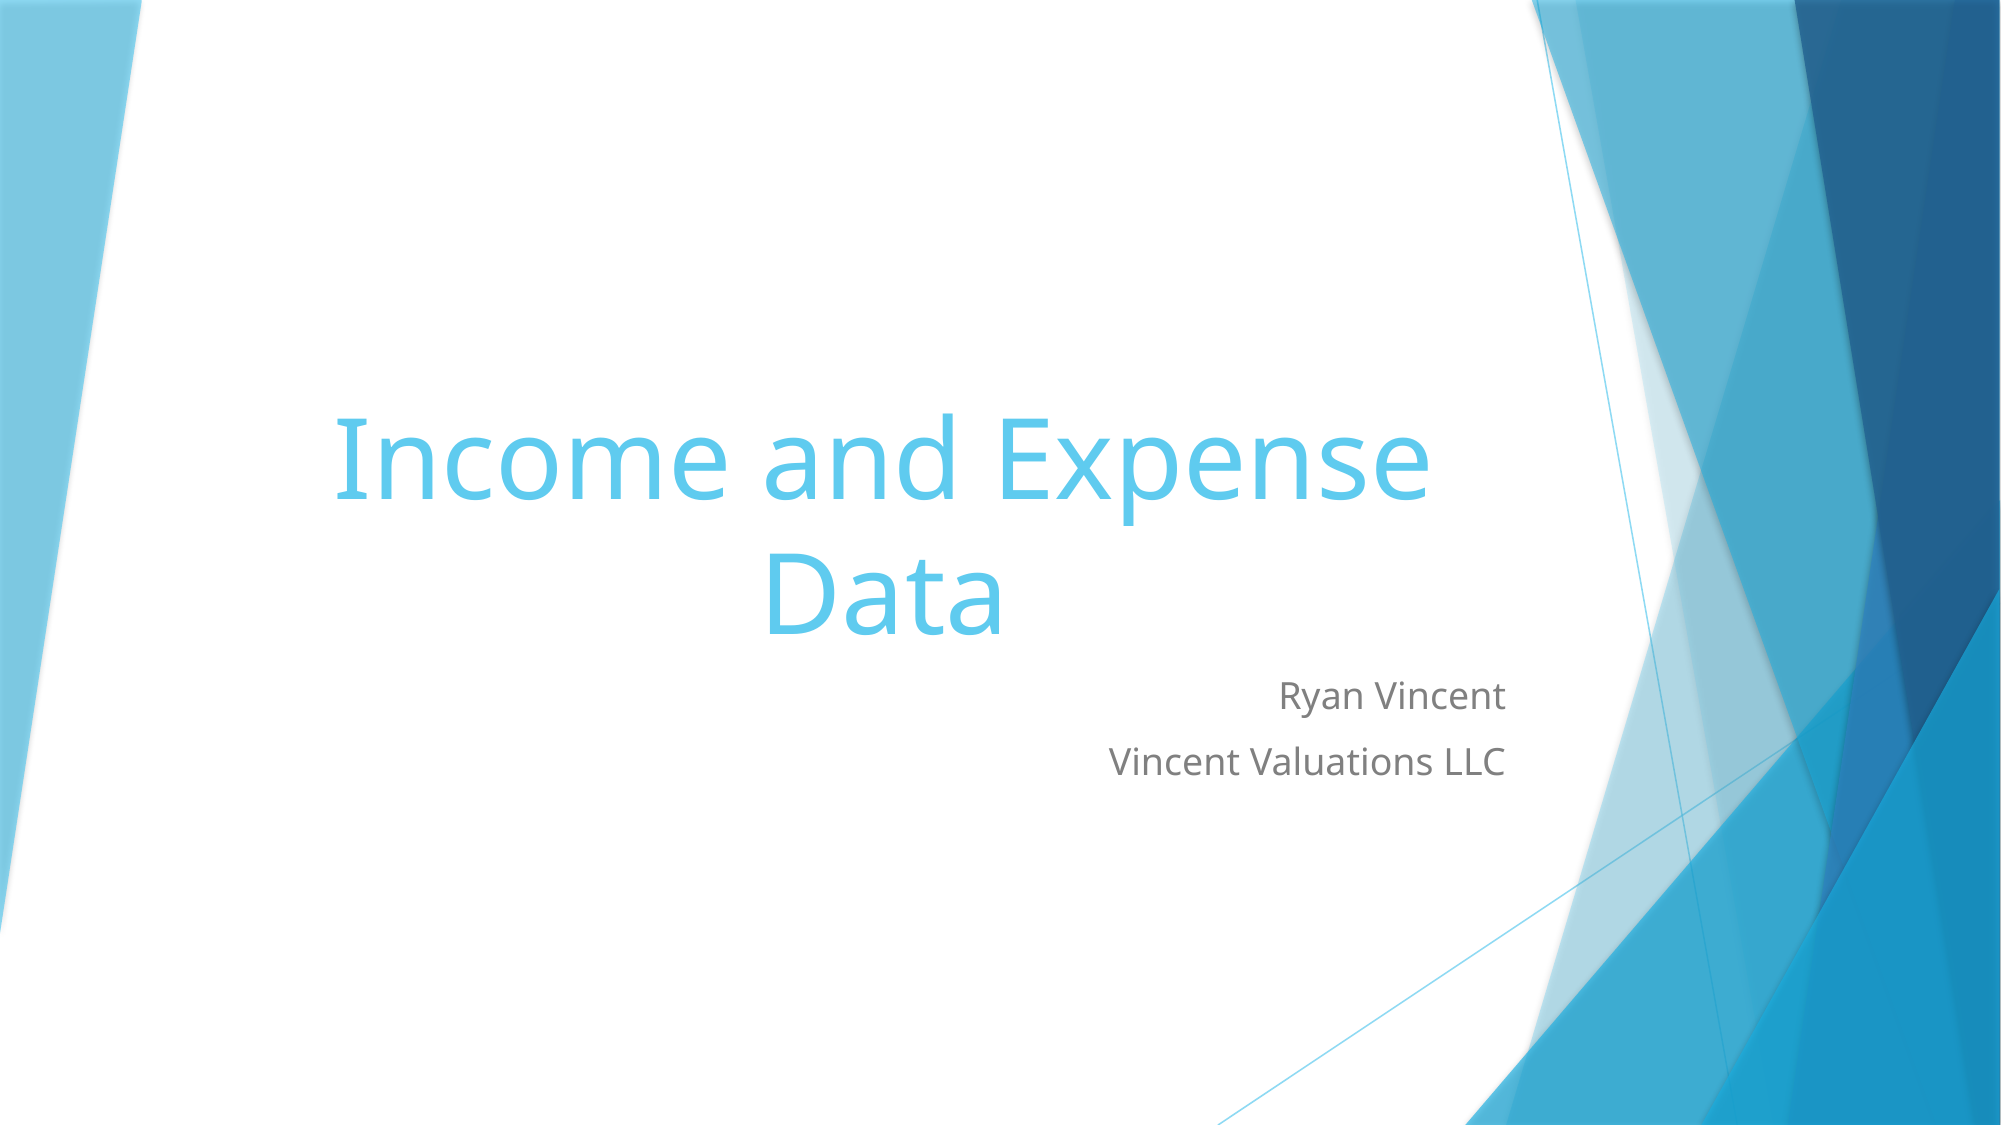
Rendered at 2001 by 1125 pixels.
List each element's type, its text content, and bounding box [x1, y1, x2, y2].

title Income and Expense Data [247, 394, 1522, 664]
subtitle Ryan Vincent Vincent Valuations LLC [247, 664, 1522, 845]
